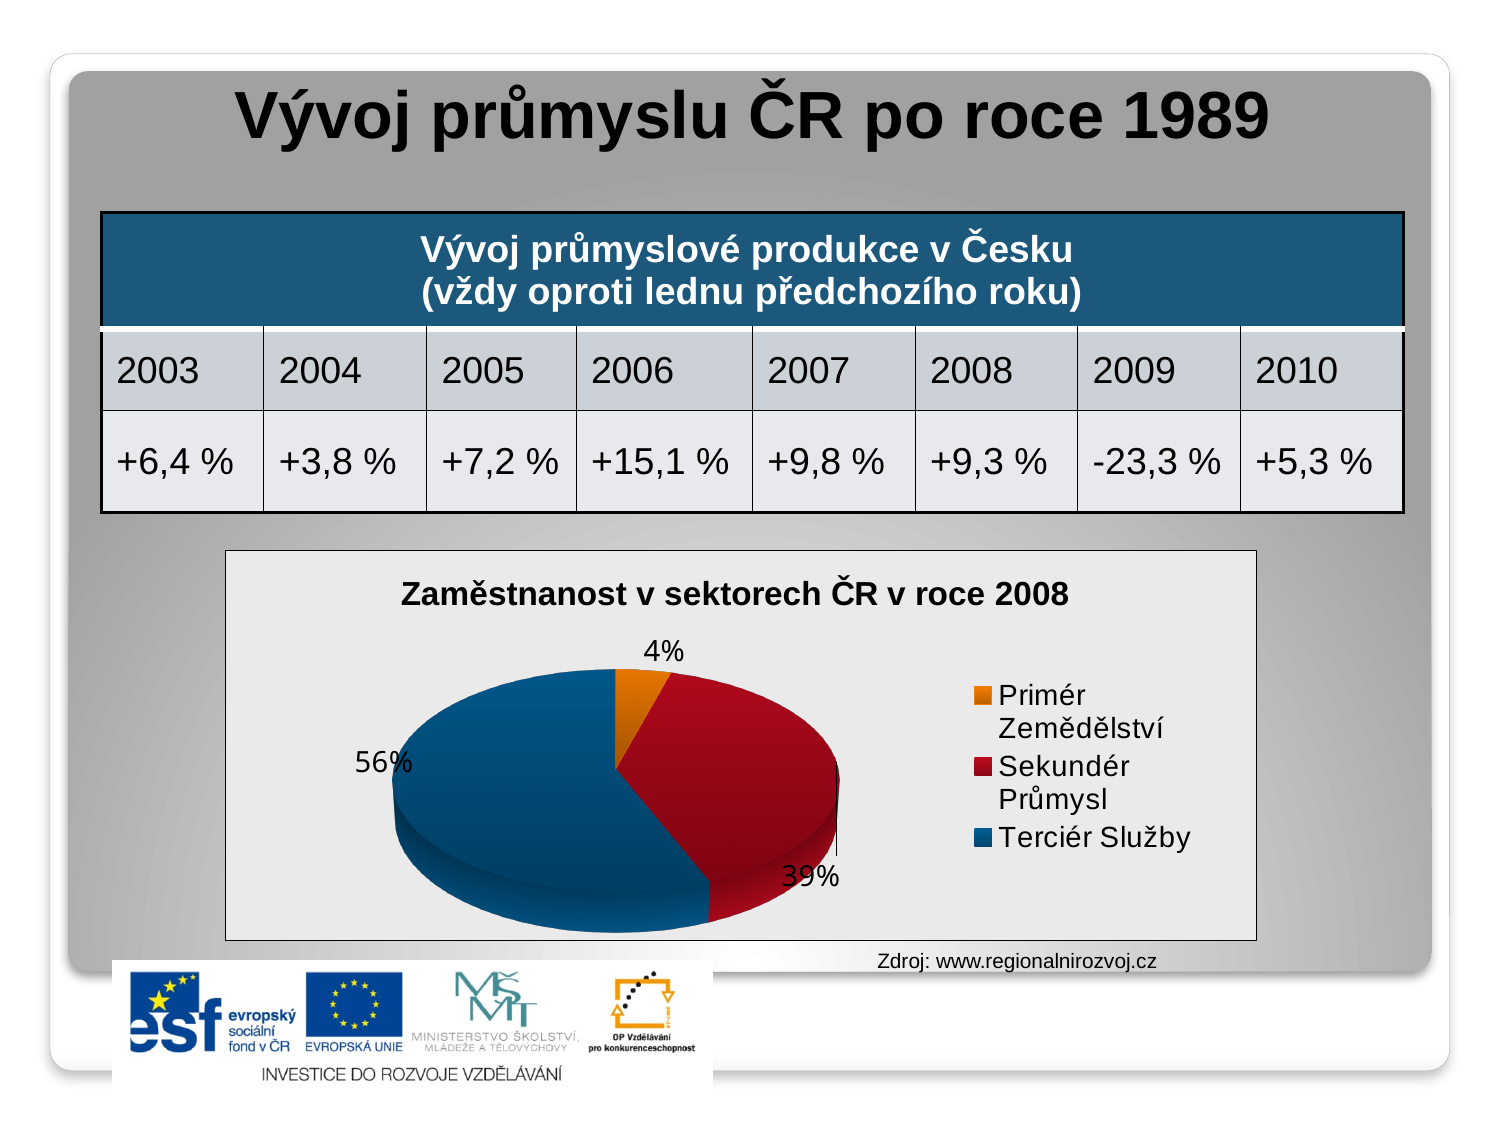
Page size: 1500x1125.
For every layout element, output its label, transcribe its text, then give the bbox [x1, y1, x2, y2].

table_cell +5,3 % [1241, 411, 1402, 511]
picture [112, 960, 713, 1092]
chart [224, 549, 1257, 941]
table_cell 2003 [103, 332, 263, 410]
text_box Zdroj: www.regionalnirozvoj.cz [862, 954, 1175, 981]
table_cell +15,1 % [577, 411, 752, 511]
table_cell 2006 [577, 332, 752, 410]
table_cell 2009 [1078, 332, 1240, 410]
table_cell 2008 [916, 332, 1077, 410]
table_cell 2005 [427, 332, 576, 410]
title Vývoj průmyslu ČR po roce 1989 [177, 59, 1329, 160]
table_cell 2010 [1241, 332, 1402, 410]
table_cell 2004 [264, 332, 426, 410]
table_cell 2007 [753, 332, 915, 410]
table_cell +9,3 % [916, 411, 1077, 511]
table_cell -23,3 % [1078, 411, 1240, 511]
table_cell +3,8 % [264, 411, 426, 511]
table_cell +6,4 % [103, 411, 263, 511]
table_header Vývoj průmyslové produkce v Česku (vždy oproti lednu předchozího roku) [103, 214, 1402, 326]
table_cell +9,8 % [753, 411, 915, 511]
table_cell +7,2 % [427, 411, 576, 511]
